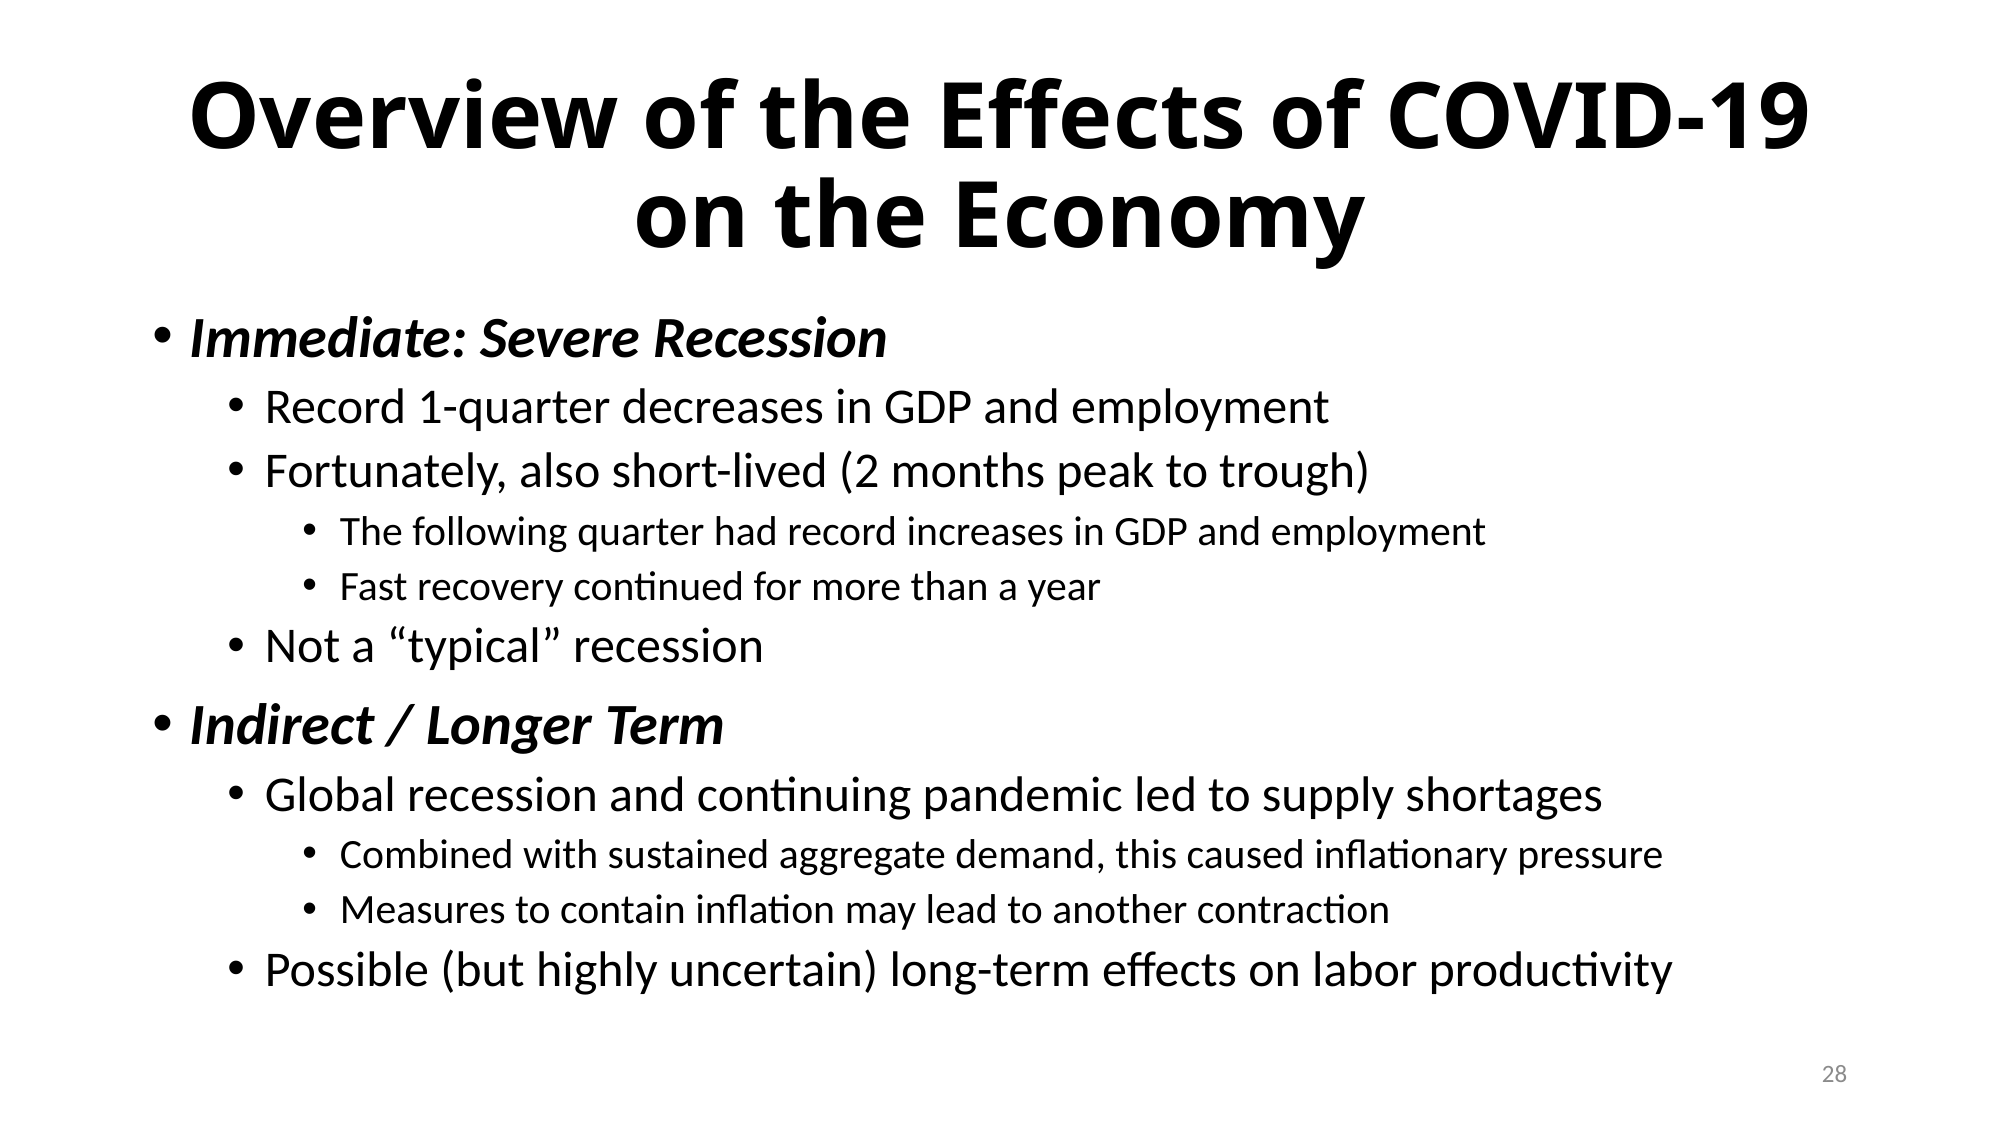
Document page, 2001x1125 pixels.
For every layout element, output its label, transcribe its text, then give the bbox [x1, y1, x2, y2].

slide_number 28 [1412, 1042, 1863, 1103]
list Immediate: Severe Recession Record 1-quarter decreases in GDP and employment Fortunately, also short-lived (2 months peak to trough) The following quarter had record increases in GDP and employment Fast recovery continued for more than a year Not a “typical” recession Indirect / Longer Term Global recession and continuing pandemic led to supply shortages Combined with sustained aggregate demand, this caused inflationary pressure Measures to contain inflation may lead to another contraction Possible (but highly uncertain) long-term effects on labor productivity [137, 299, 1863, 1014]
title Overview of the Effects of COVID-19 on the Economy [137, 59, 1863, 278]
